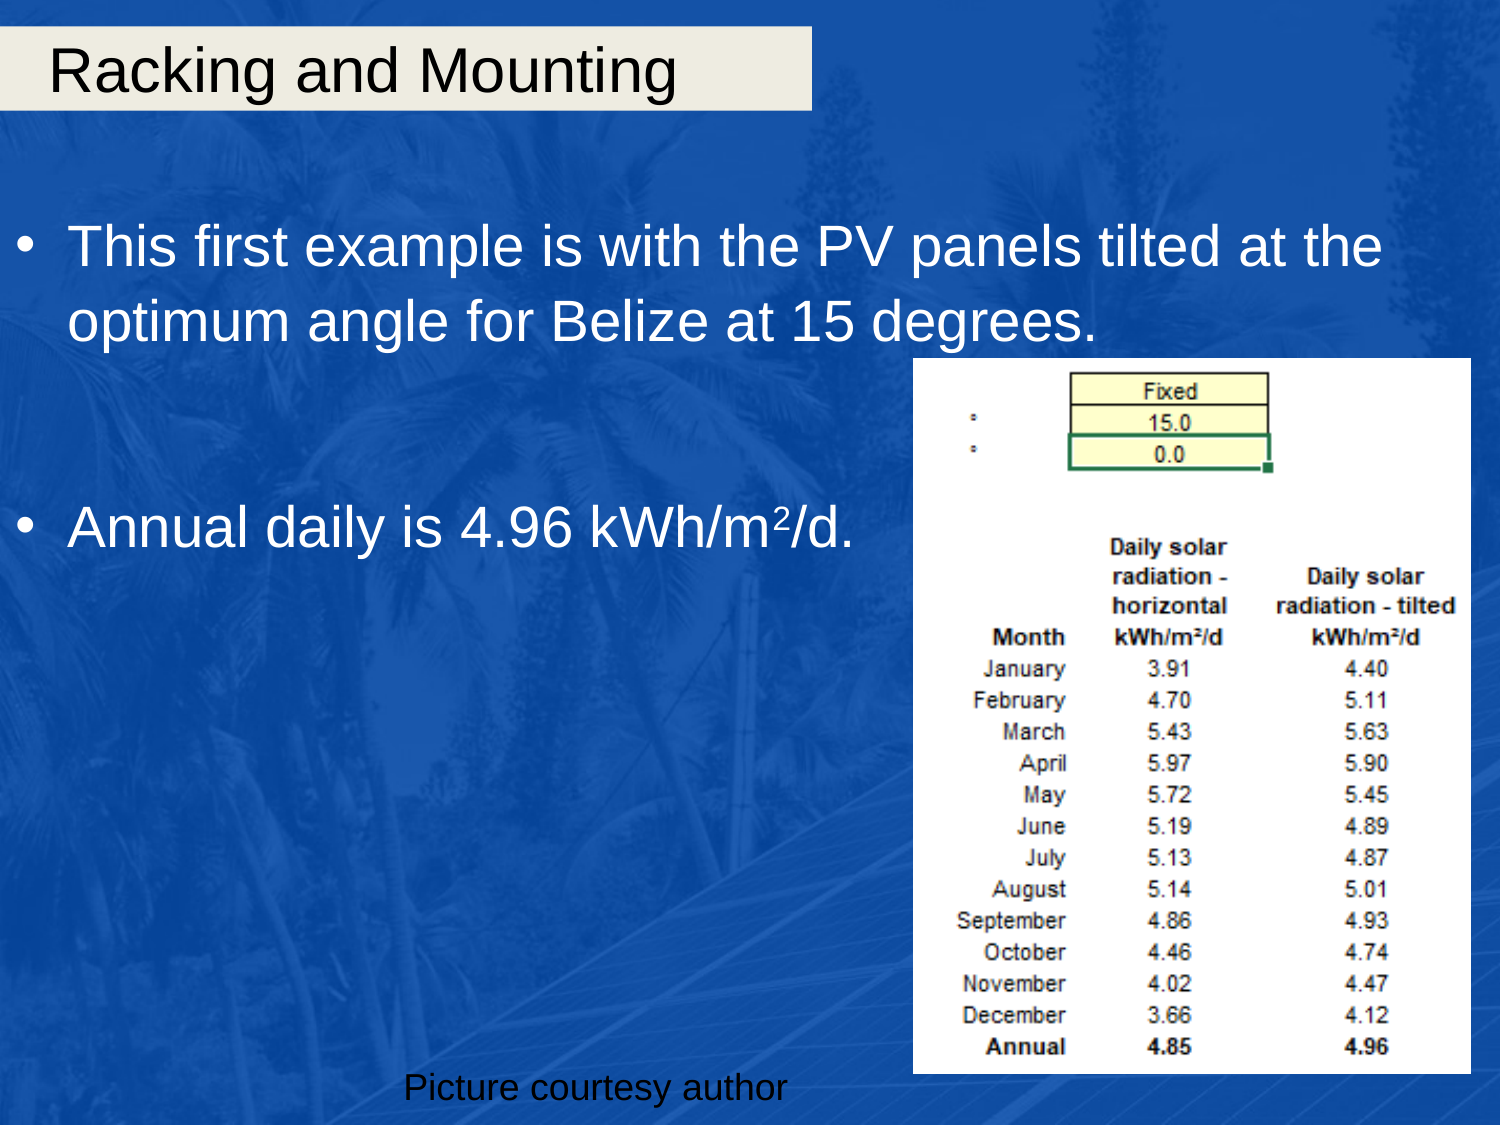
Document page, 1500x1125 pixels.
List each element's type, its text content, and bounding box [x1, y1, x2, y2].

picture [0, 0, 1500, 1125]
title Racking and Mounting [24, 11, 704, 123]
list This first example is with the PV panels tilted at the optimum angle for Belize at 15 degrees. Annual daily is 4.96 kWh/m2/d. [0, 196, 1416, 1074]
text_box Picture courtesy author [388, 1055, 826, 1115]
